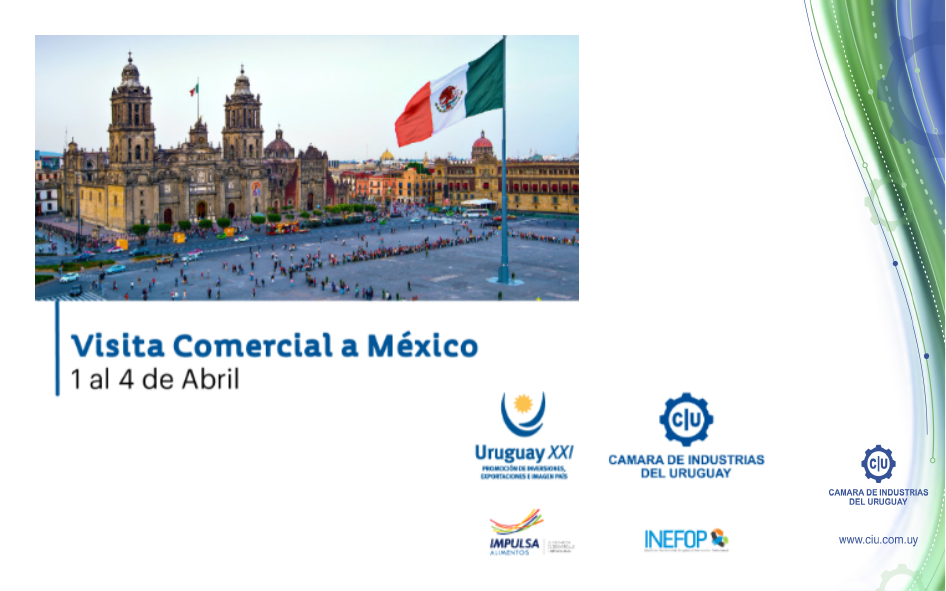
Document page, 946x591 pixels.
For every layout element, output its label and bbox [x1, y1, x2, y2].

list [35, 35, 580, 400]
picture [0, 0, 946, 591]
